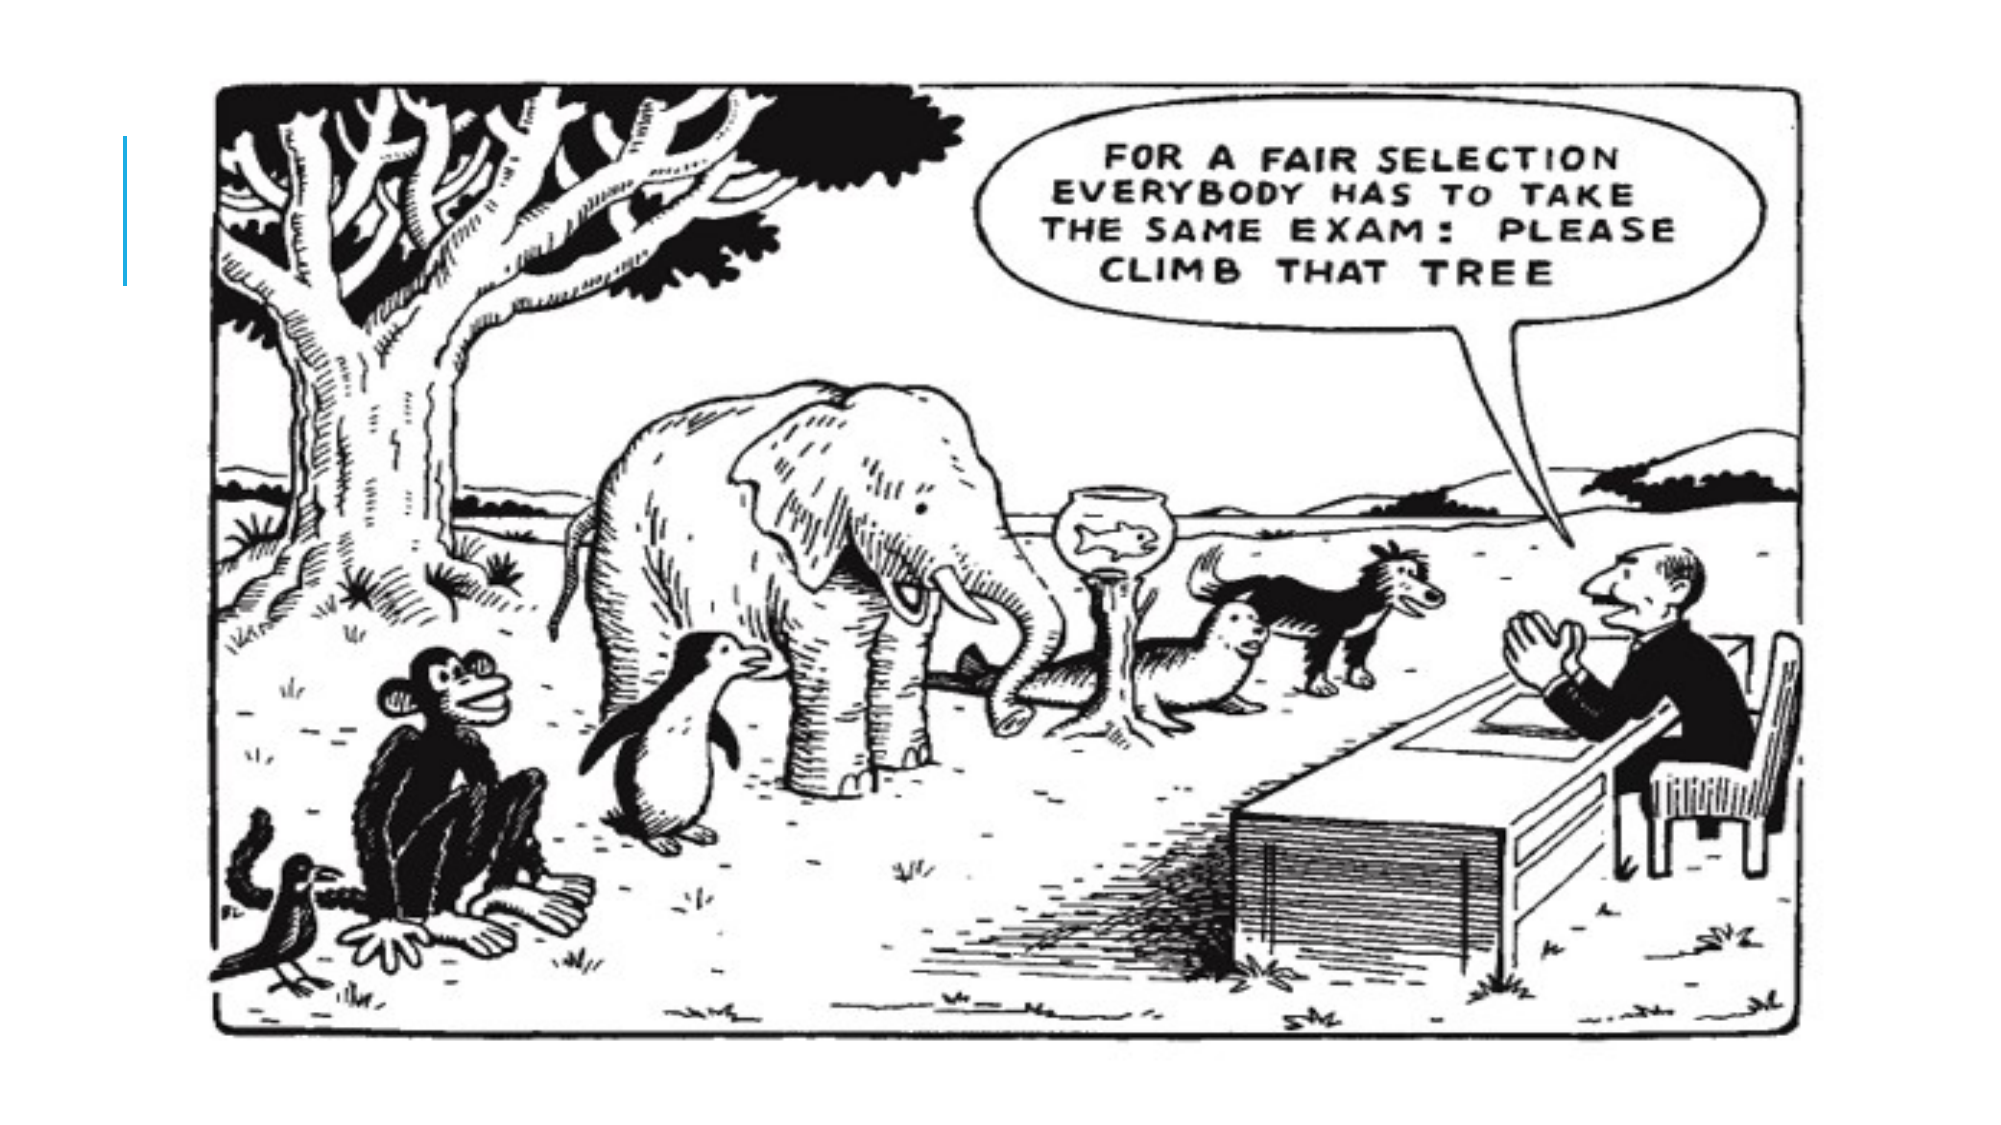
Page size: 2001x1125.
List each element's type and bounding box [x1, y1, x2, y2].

picture [164, 60, 1841, 1066]
